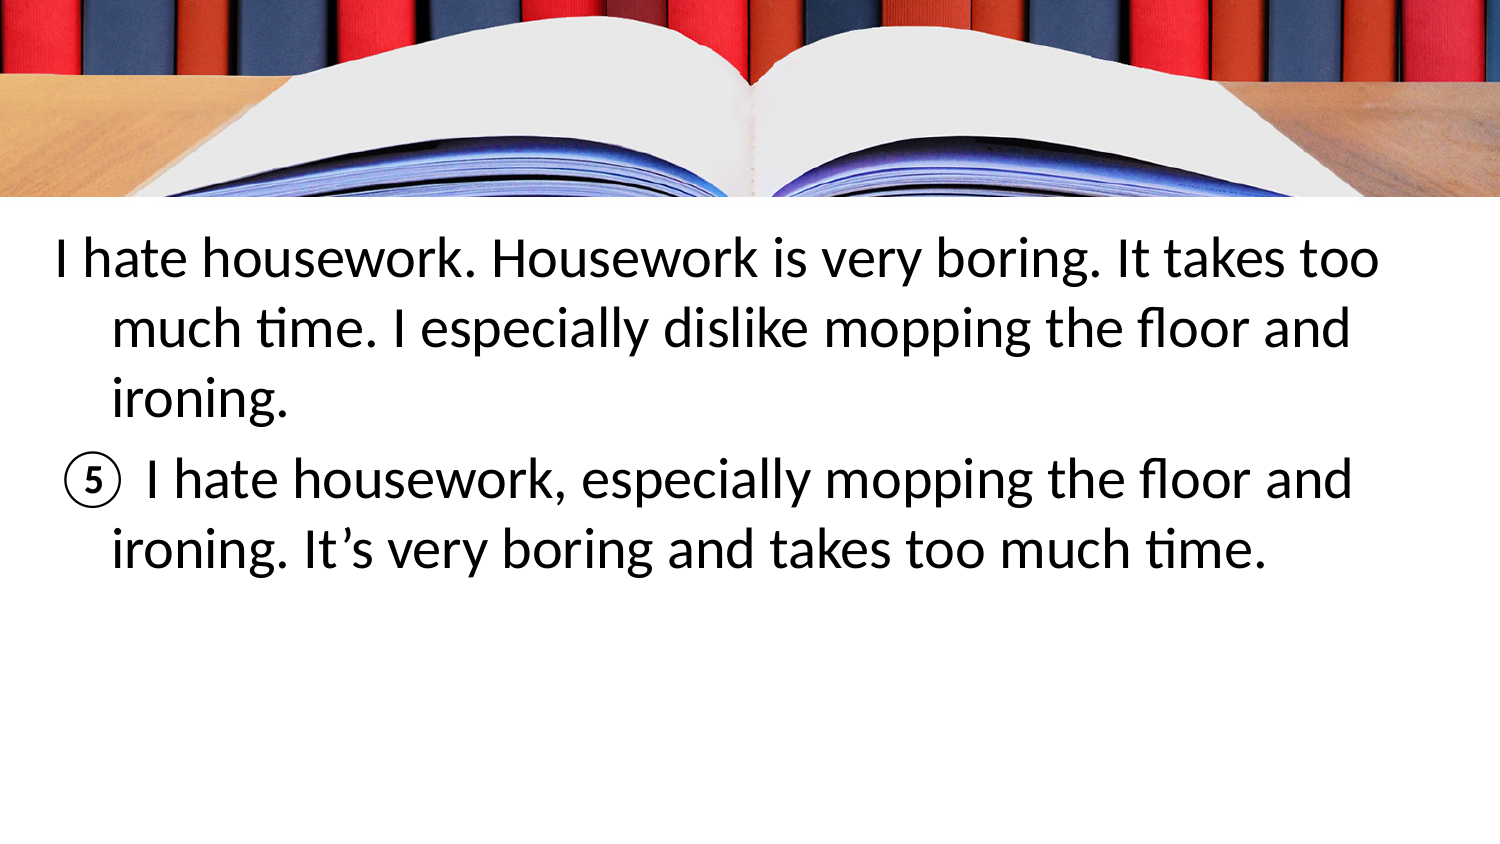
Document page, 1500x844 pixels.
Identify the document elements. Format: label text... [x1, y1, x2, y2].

list I hate housework. Housework is very boring. It takes too much time. I especially dislike mopping the floor and ironing. ⑤ I hate housework, especially mopping the floor and ironing. It’s very boring and takes too much time. [39, 211, 1462, 819]
picture [0, 0, 1500, 844]
